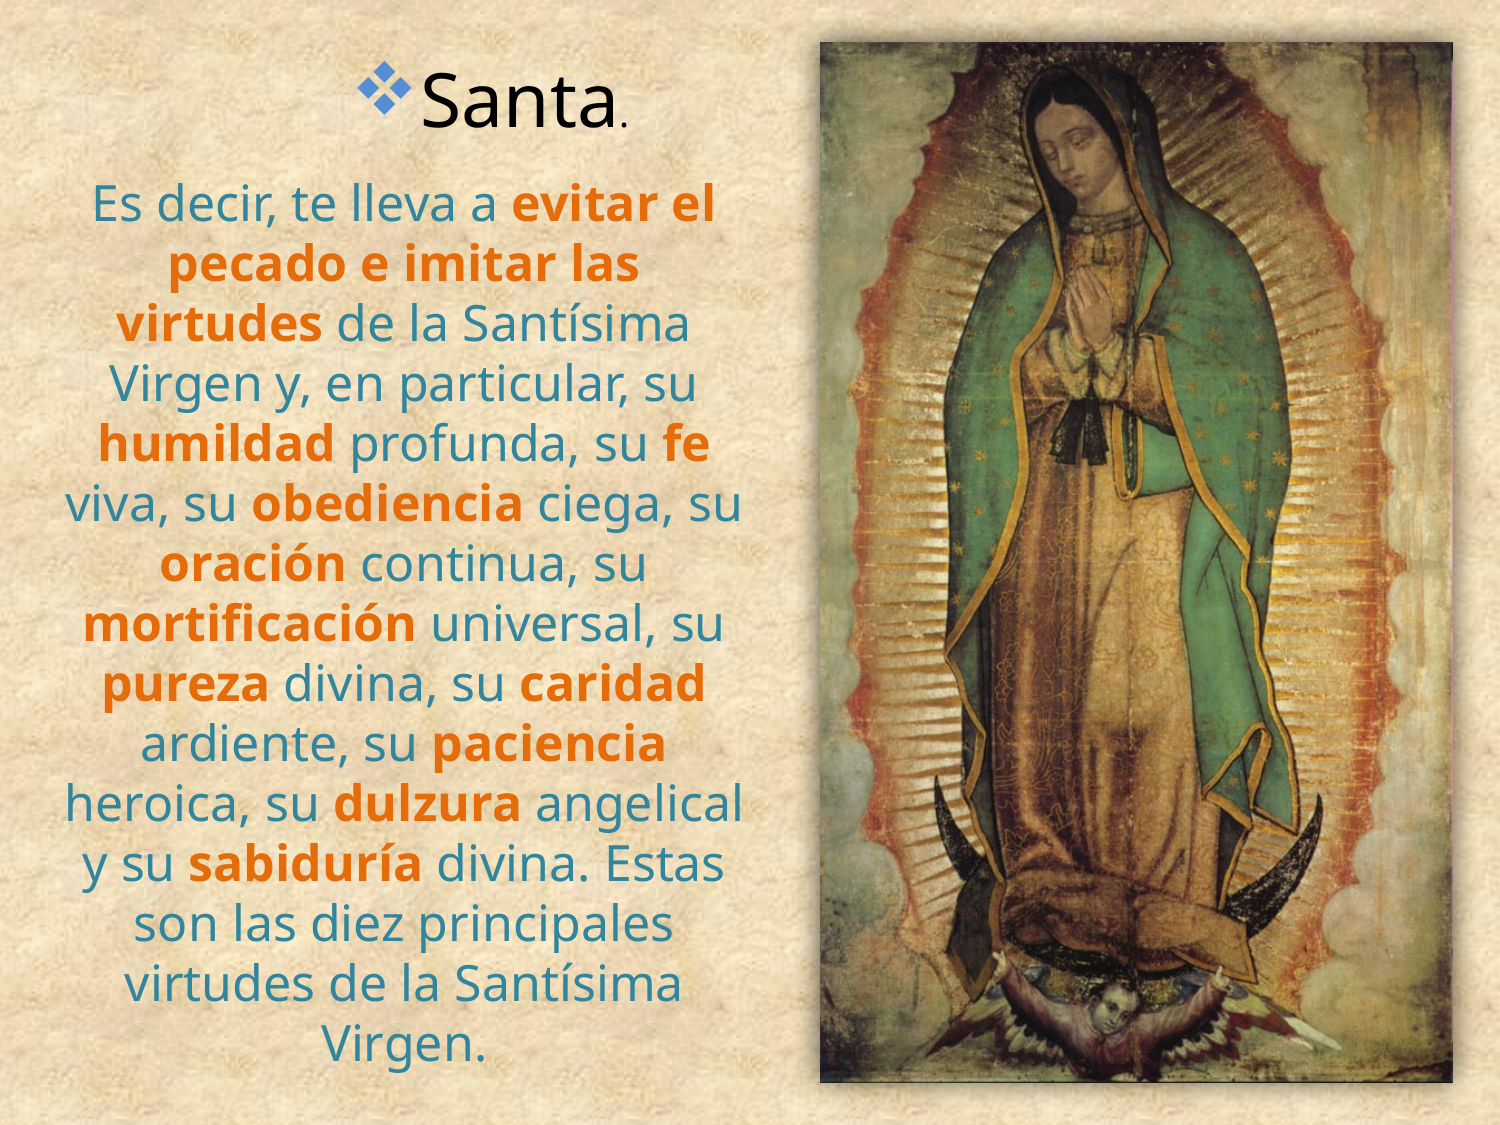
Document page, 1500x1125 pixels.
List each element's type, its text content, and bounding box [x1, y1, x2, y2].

text_box Santa. [222, 0, 774, 150]
picture [0, 0, 1500, 1125]
text_box Es decir, te lleva a evitar el pecado e imitar las virtudes de la Santísima Virgen y, en particular, su humildad profunda, su fe viva, su obediencia ciega, su oración continua, su mortificación universal, su pureza divina, su caridad ardiente, su paciencia heroica, su dulzura angelical y su sabiduría divina. Estas son las diez principales virtudes de la Santísima Virgen. [46, 163, 762, 1079]
